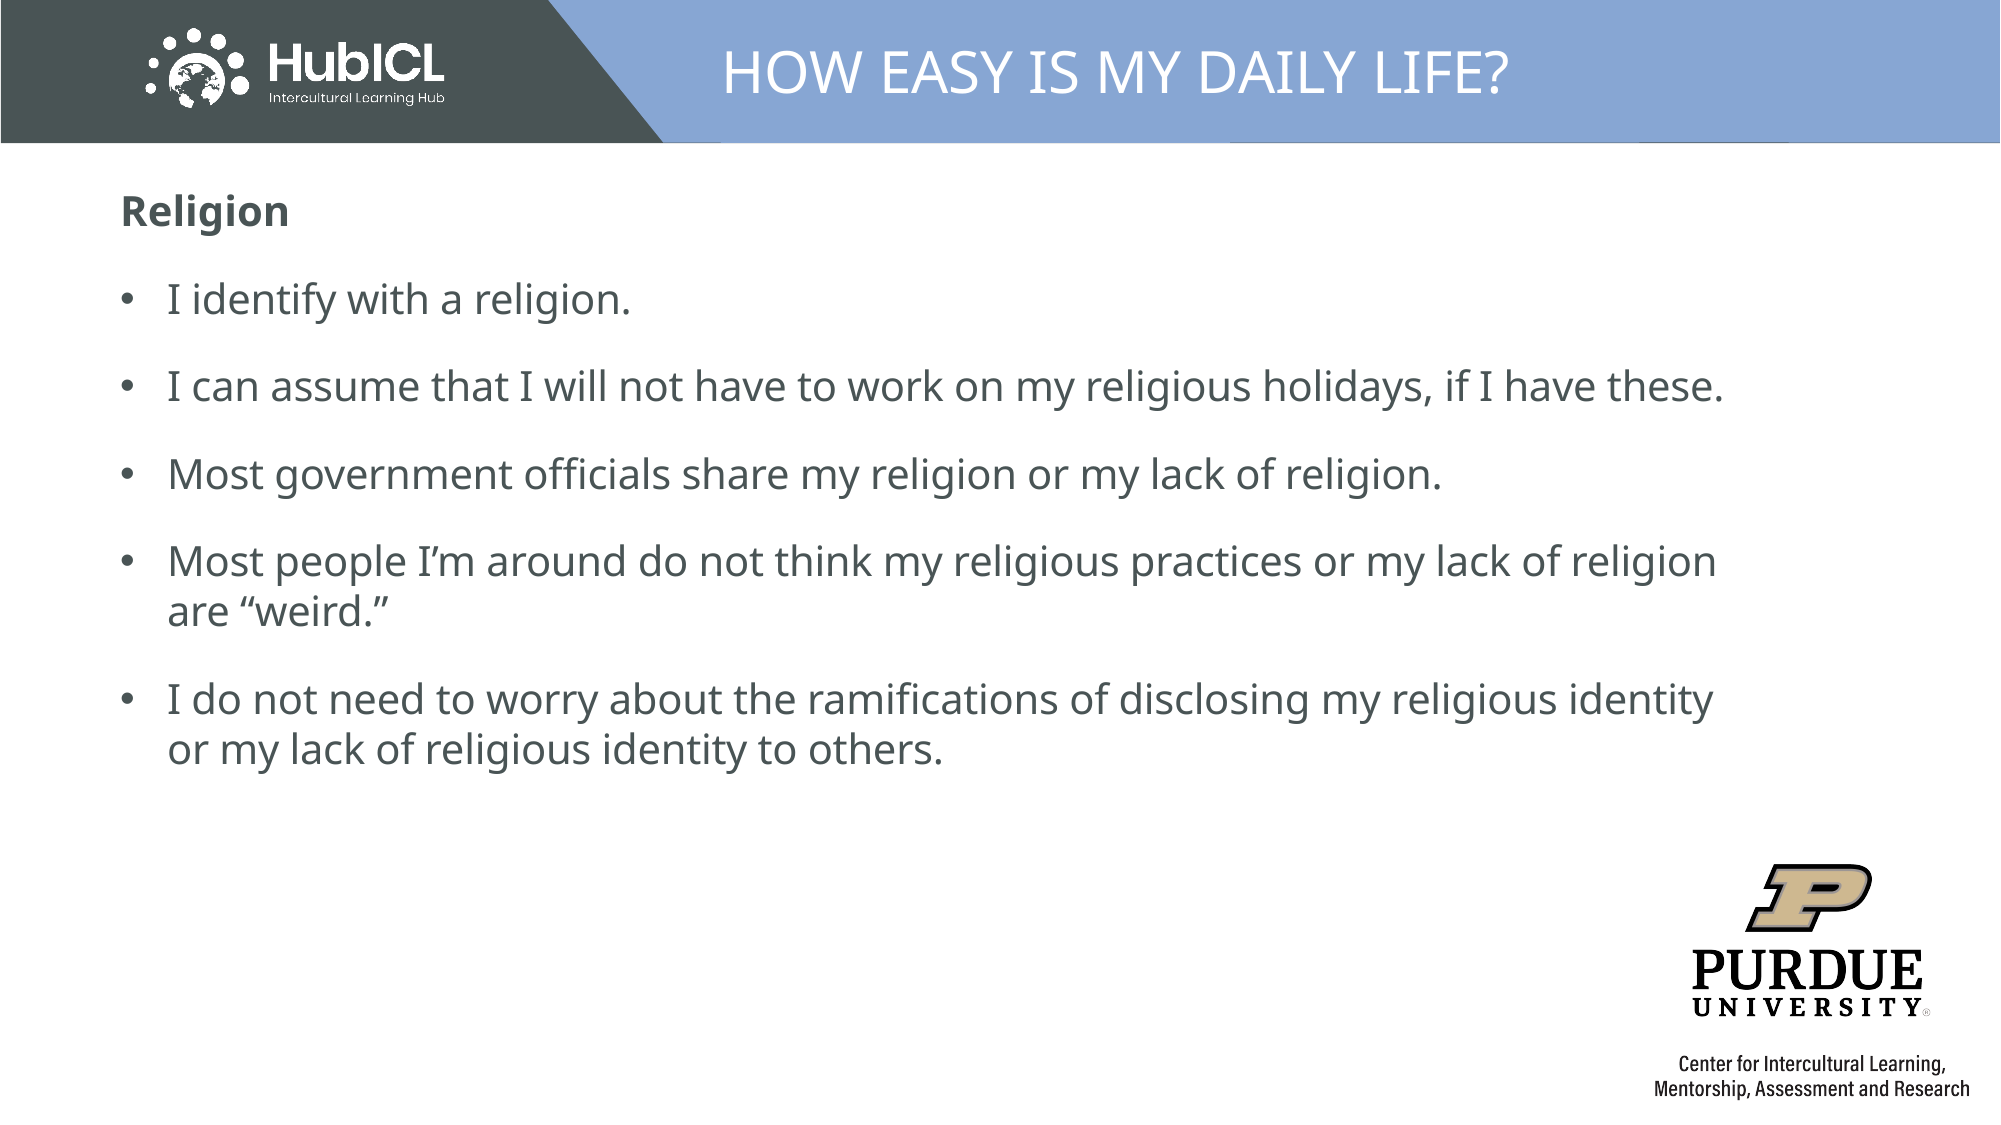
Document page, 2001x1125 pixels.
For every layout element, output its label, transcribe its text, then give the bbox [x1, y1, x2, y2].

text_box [0, 0, 2000, 144]
picture [1645, 862, 1979, 1125]
list Religion I identify with a religion. I can assume that I will not have to work on my religious holidays, if I have these. Most government officials share my religion or my lack of religion. Most people I’m around do not think my religious practices or my lack of religion are “weird.” I do not need to worry about the ramifications of disclosing my religious identity or my lack of religious identity to others. [105, 182, 1831, 1014]
